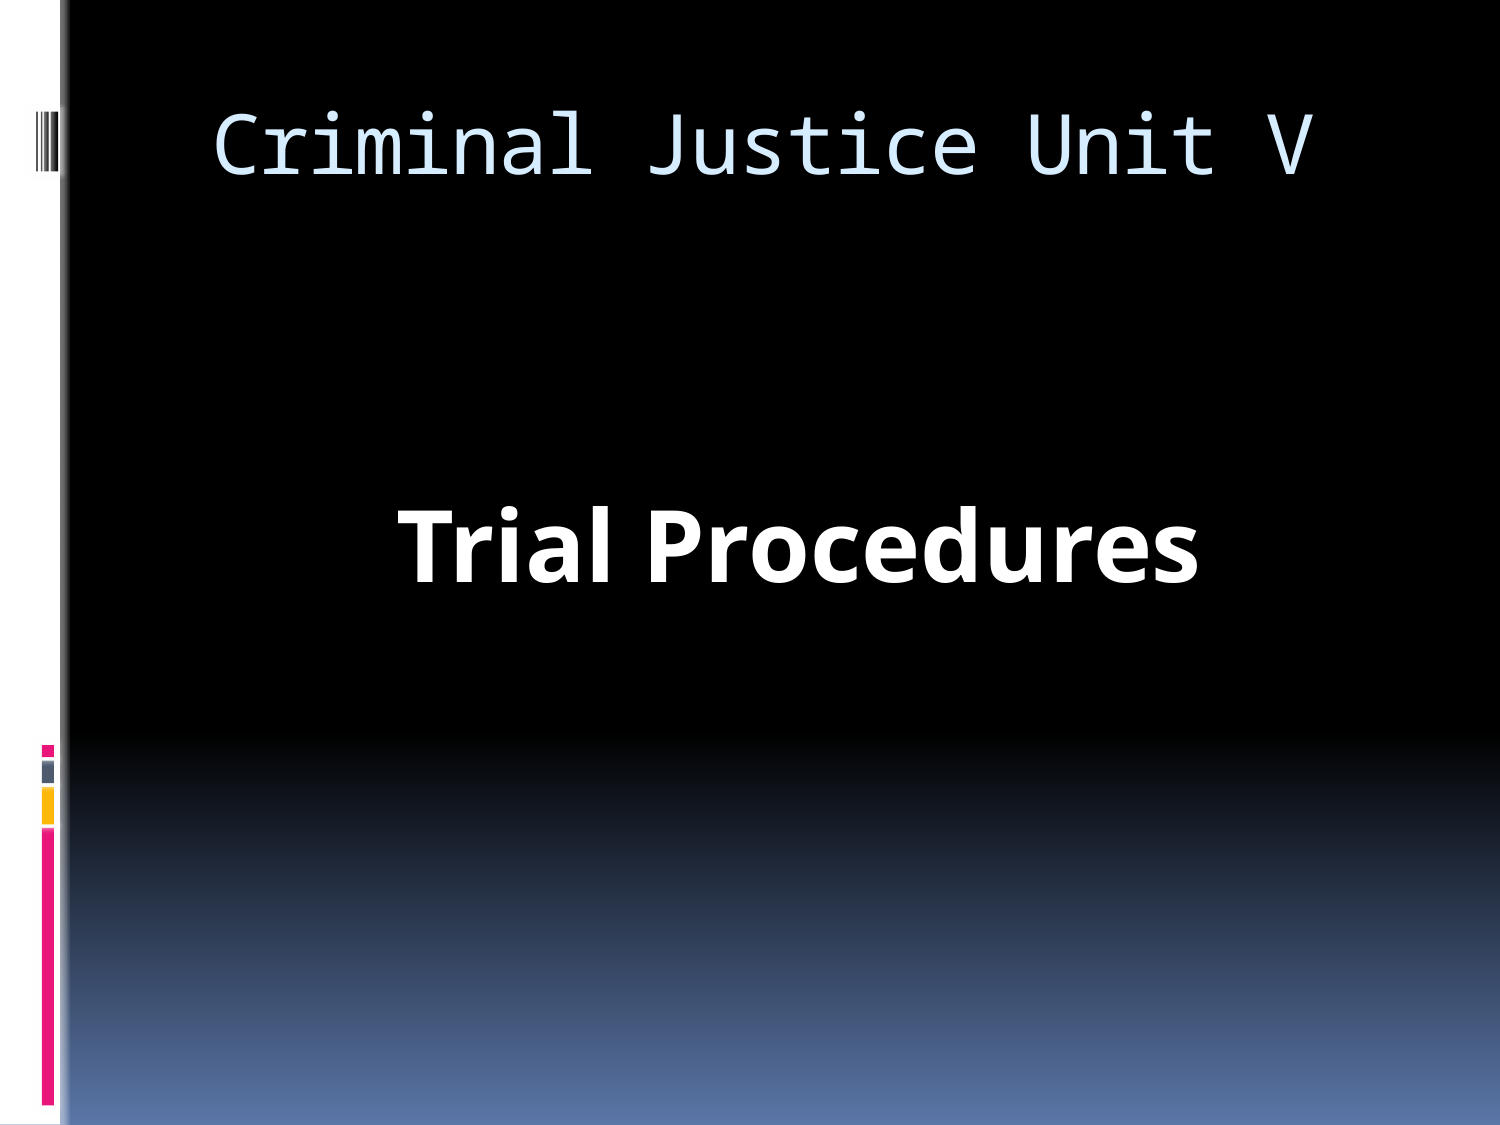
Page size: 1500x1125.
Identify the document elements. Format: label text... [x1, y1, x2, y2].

title Criminal Justice Unit V [150, 84, 1425, 235]
text_box Trial Procedures [187, 474, 1438, 610]
